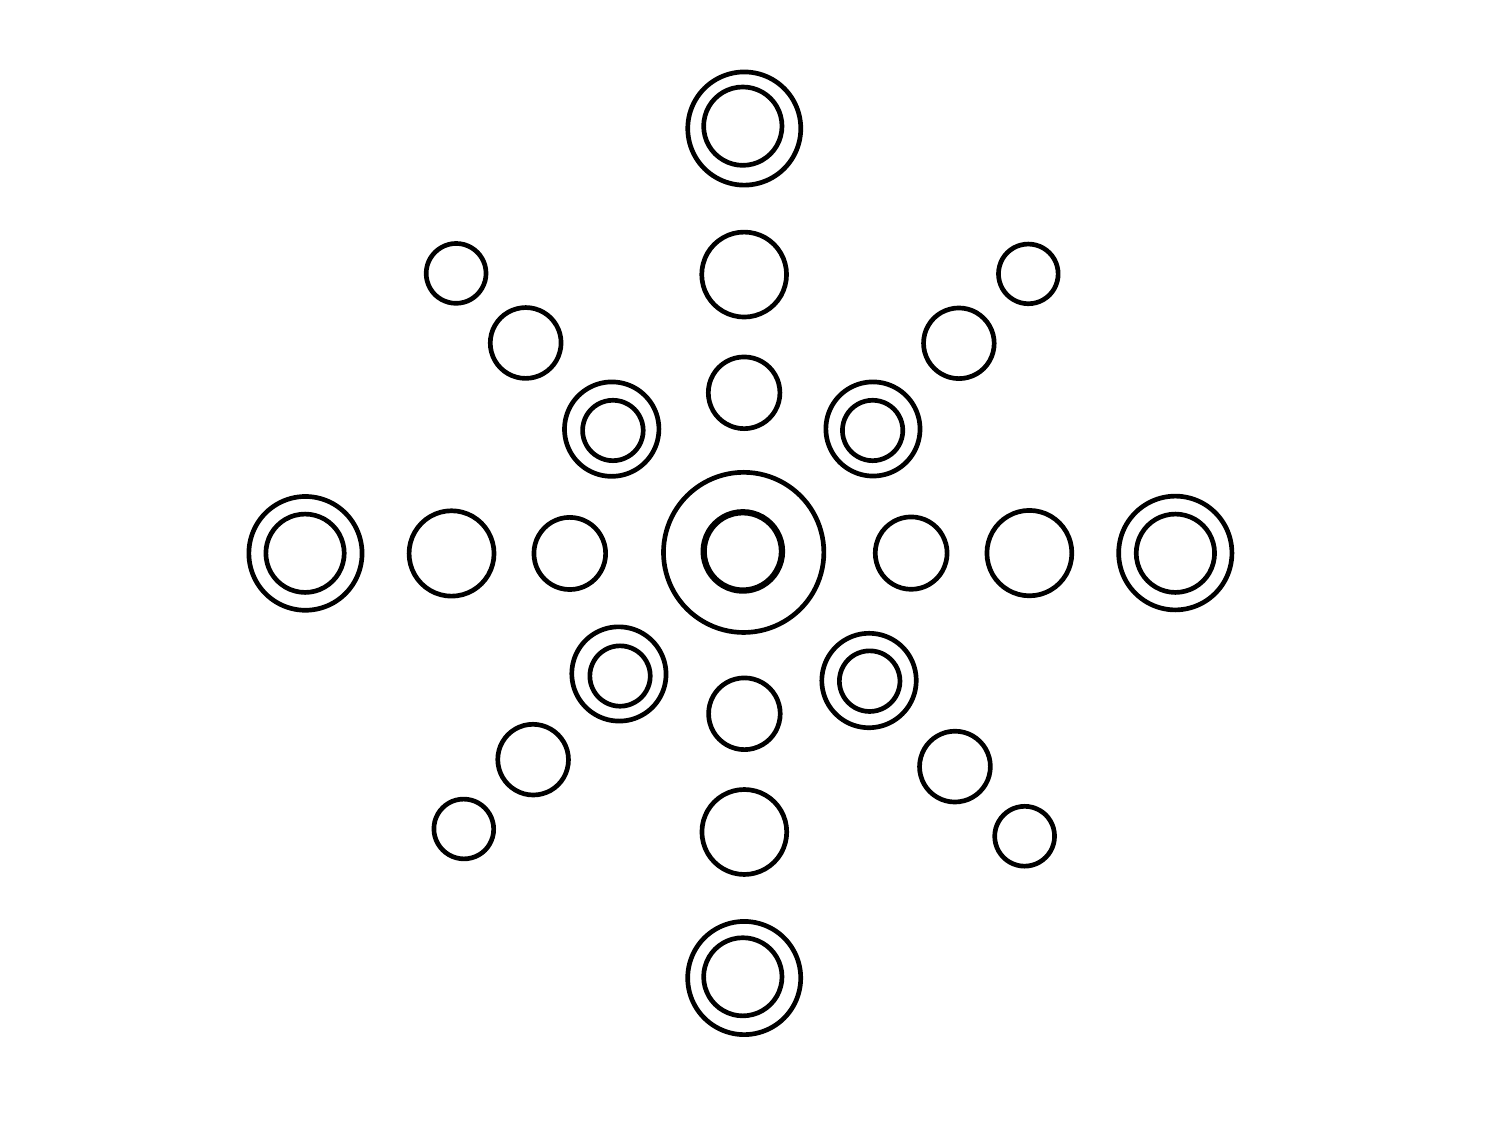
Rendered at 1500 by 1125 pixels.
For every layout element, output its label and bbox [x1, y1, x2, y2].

text_box [248, 71, 1233, 1035]
